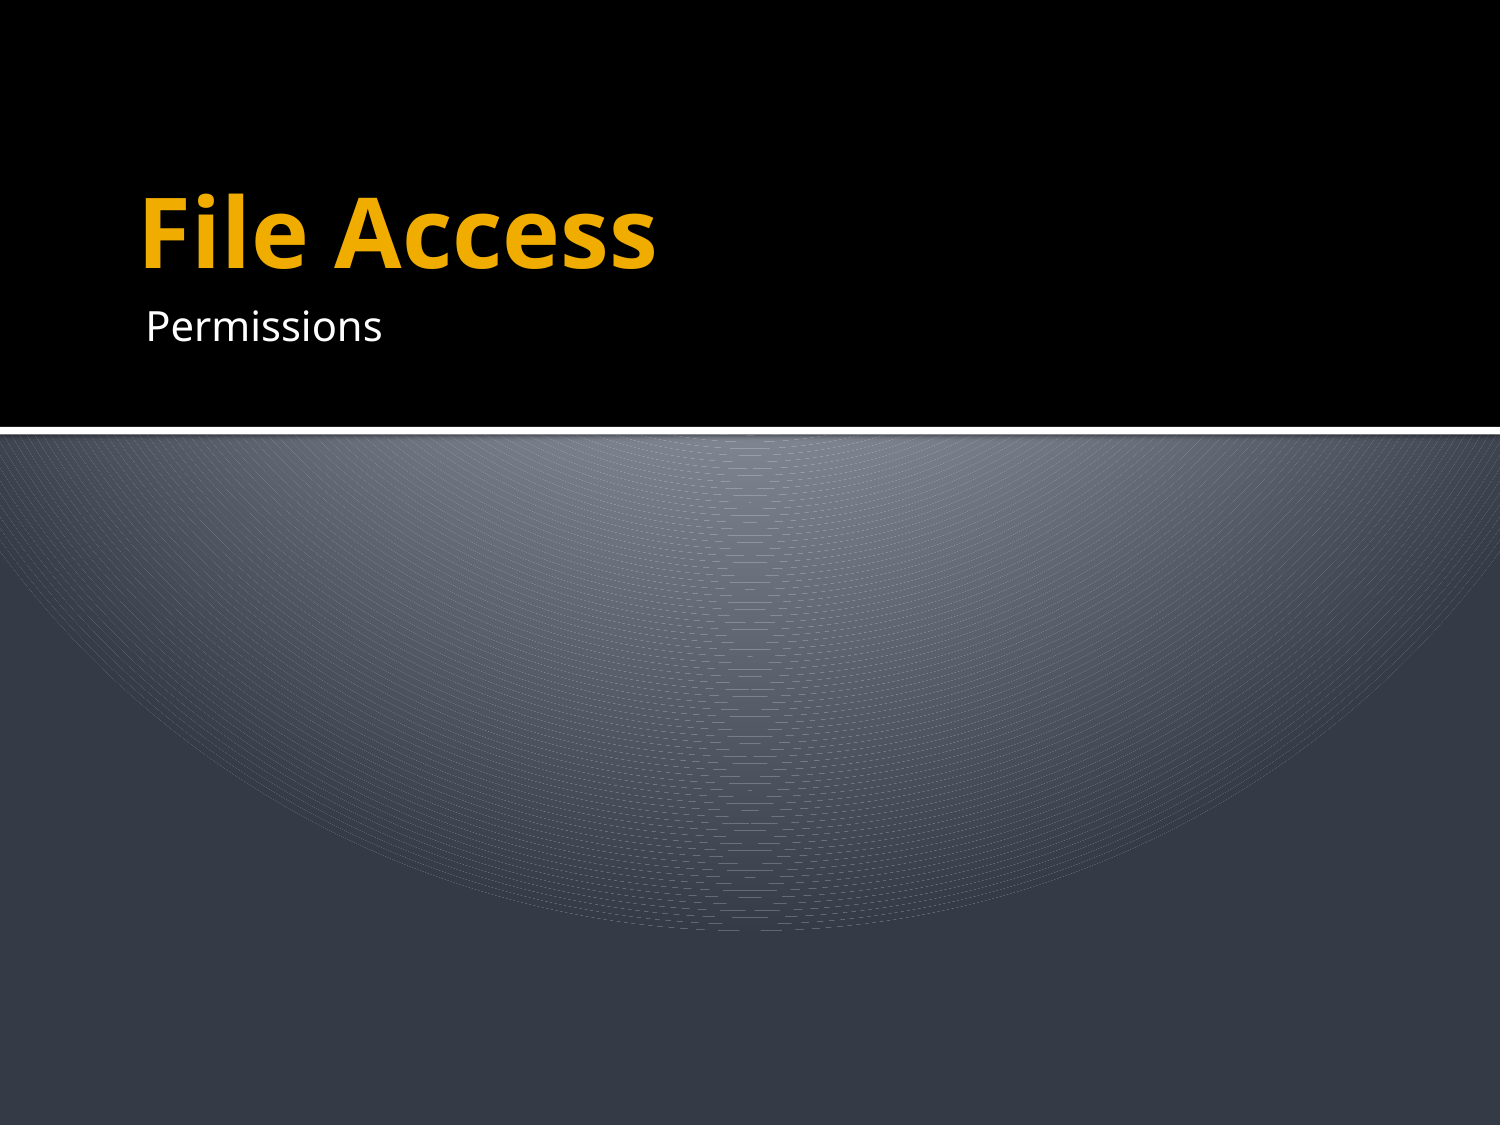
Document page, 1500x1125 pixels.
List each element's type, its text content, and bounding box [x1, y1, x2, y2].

title File Access [123, 19, 1438, 288]
list Permissions [121, 299, 1438, 413]
